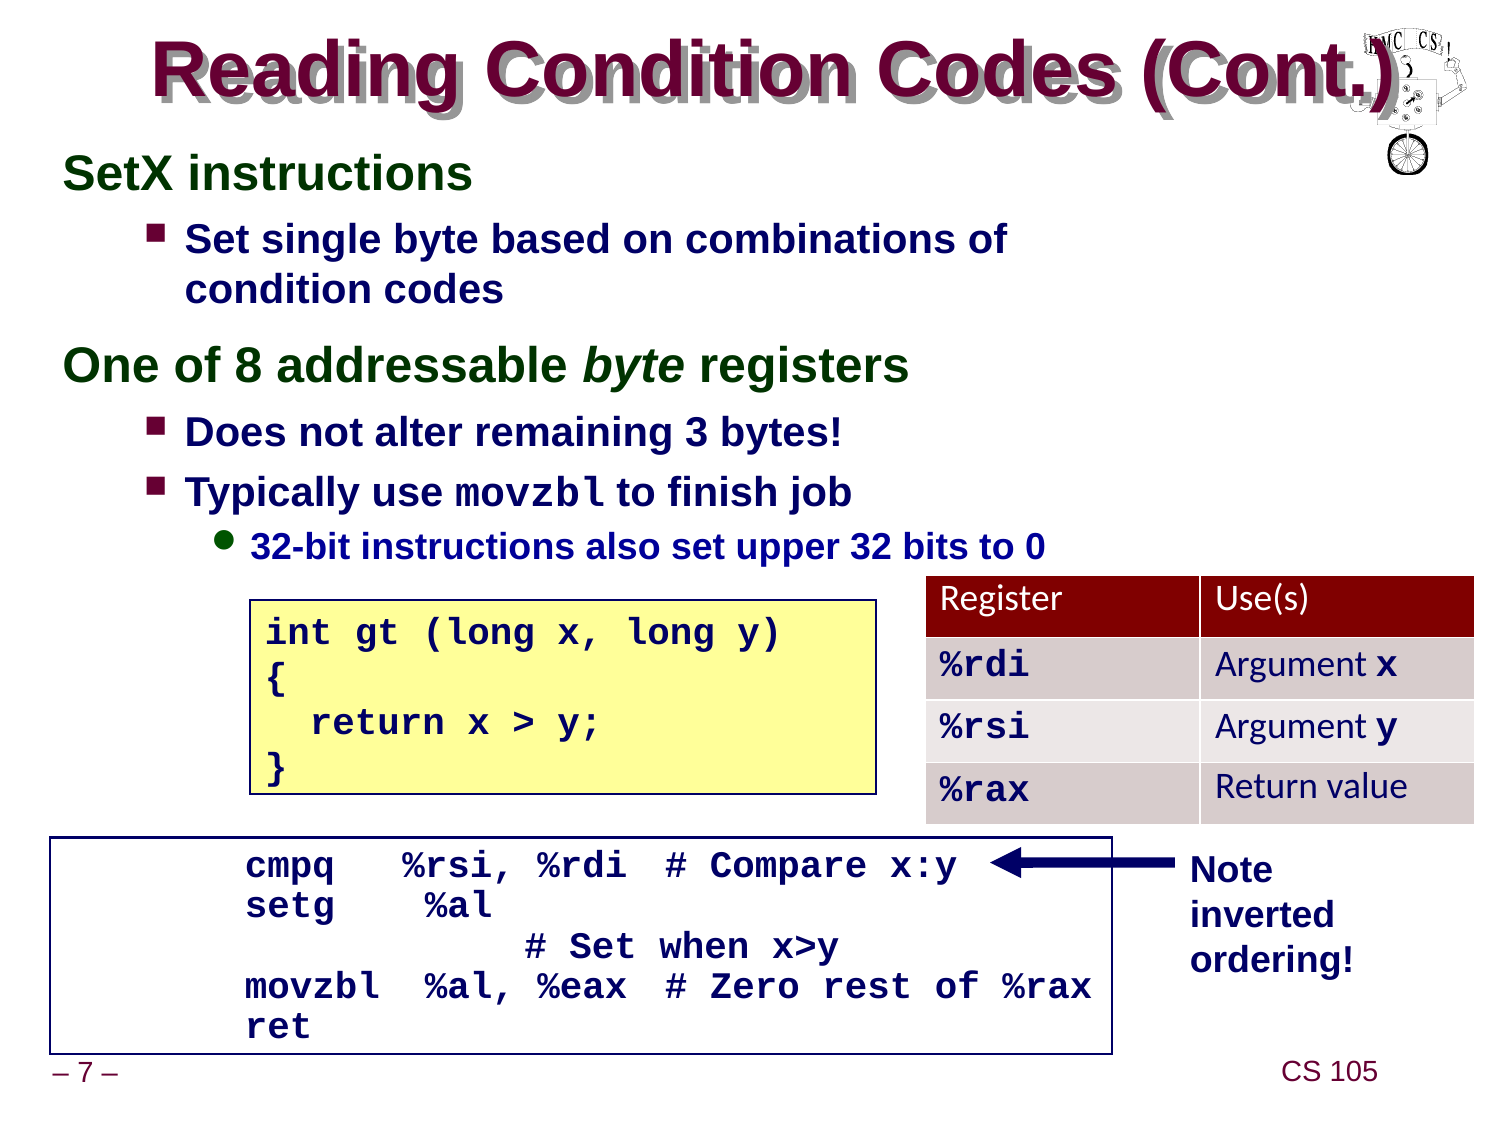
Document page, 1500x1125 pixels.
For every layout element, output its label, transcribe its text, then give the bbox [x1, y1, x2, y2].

list SetX instructions Set single byte based on combinations of condition codes One of 8 addressable byte registers Does not alter remaining 3 bytes! Typically use movzbl to finish job 32-bit instructions also set upper 32 bits to 0 [47, 137, 1175, 1058]
table_cell Argument x [1201, 638, 1474, 699]
picture [1350, 126, 1467, 175]
text_box Note inverted ordering! [1174, 837, 1403, 988]
table_cell %rsi [926, 701, 1199, 762]
title Reading Condition Codes (Cont.) [150, 24, 1463, 119]
table_header Use(s) [1201, 576, 1474, 637]
table_cell %rax [926, 763, 1199, 824]
text_box cmpq %rsi, %rdi # Compare x:y setg %al # Set when x>y movzbl %al, %eax # Zero rest of %rax ret [49, 837, 1113, 1055]
table_header Register [926, 576, 1199, 637]
table_cell Return value [1201, 763, 1474, 824]
text_box int gt (long x, long y) { return x > y; } [249, 599, 876, 795]
text_box [990, 856, 1174, 869]
table_cell Argument y [1201, 701, 1474, 762]
table_cell %rdi [926, 638, 1199, 699]
